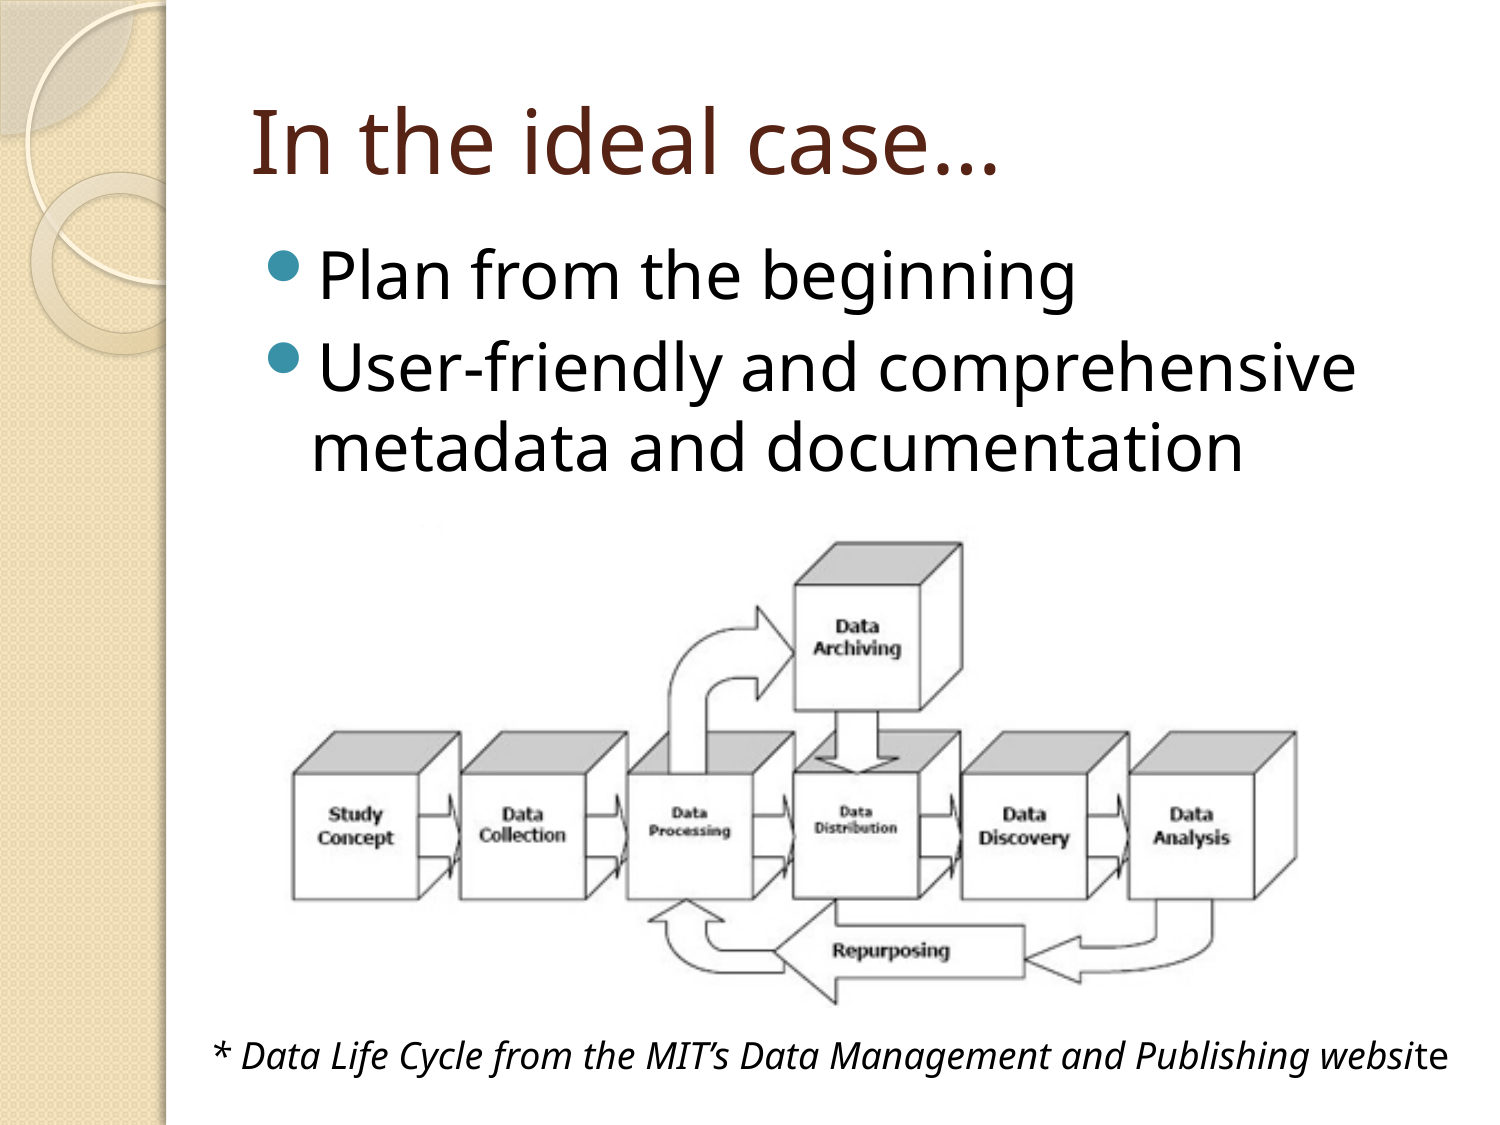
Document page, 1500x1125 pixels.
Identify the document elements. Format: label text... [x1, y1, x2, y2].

list Plan from the beginning User-friendly and comprehensive metadata and documentation [235, 224, 1466, 1013]
title In the ideal case… [235, 45, 1466, 224]
text_box * Data Life Cycle from the MIT’s Data Management and Publishing website [195, 1024, 1465, 1085]
picture [249, 524, 1363, 1008]
